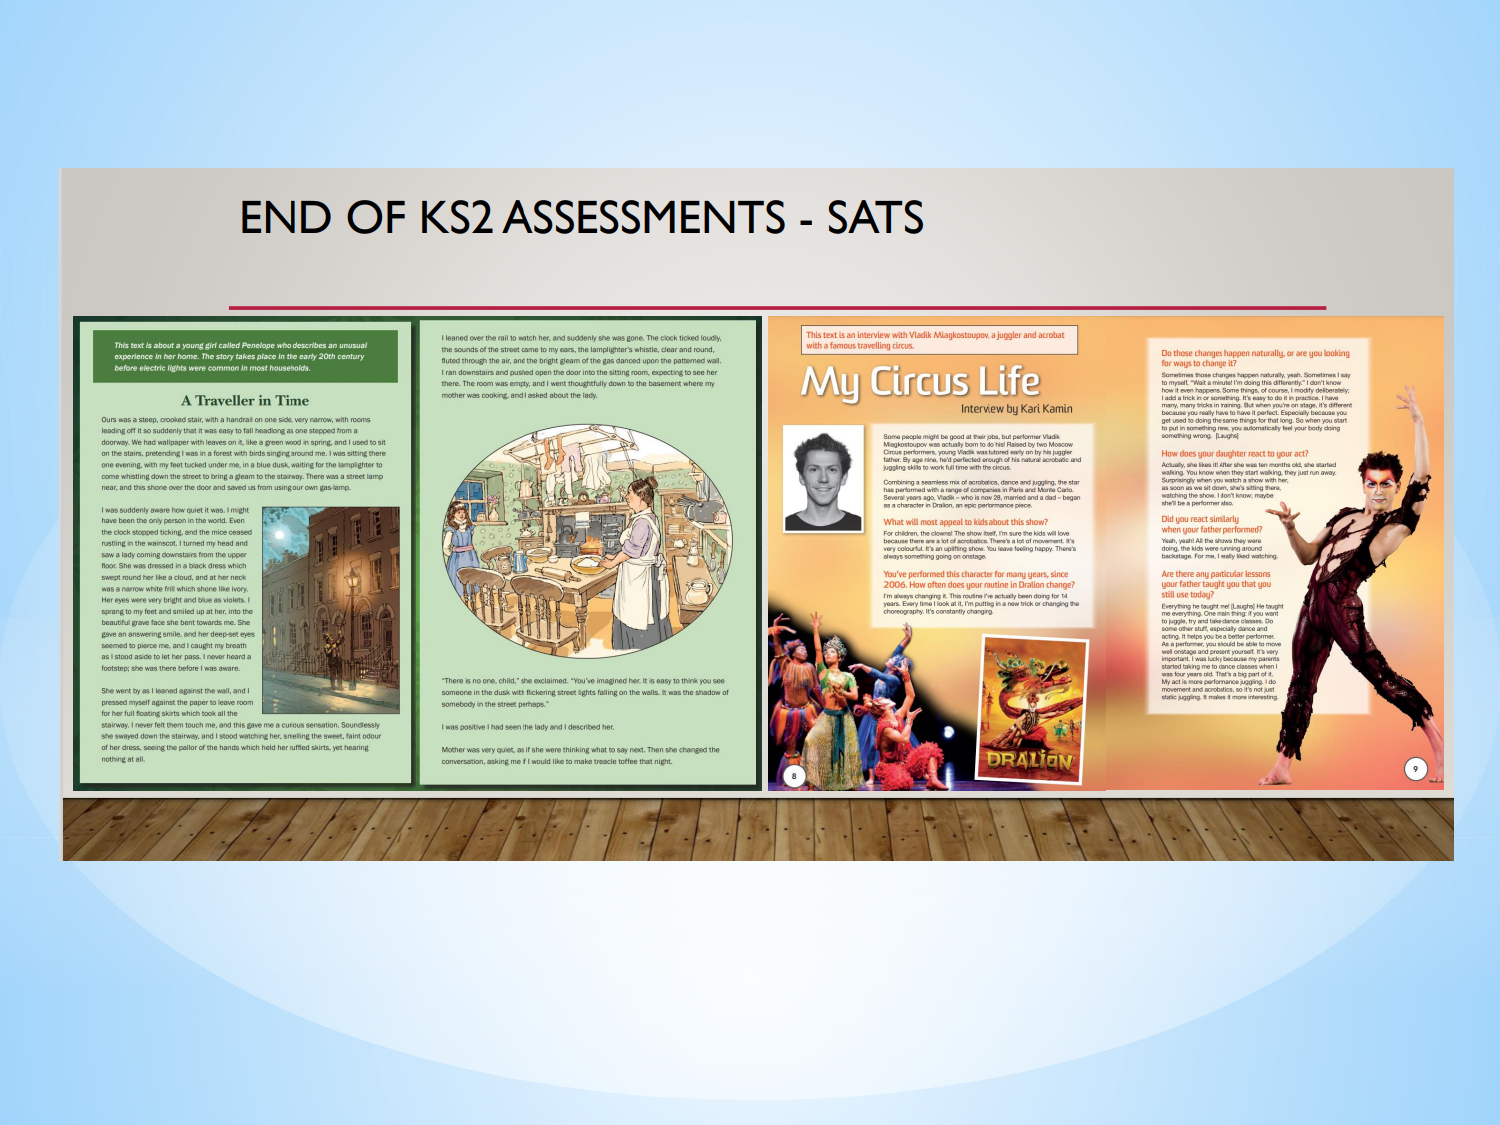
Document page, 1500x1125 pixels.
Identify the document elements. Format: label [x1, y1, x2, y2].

picture [59, 167, 1454, 861]
